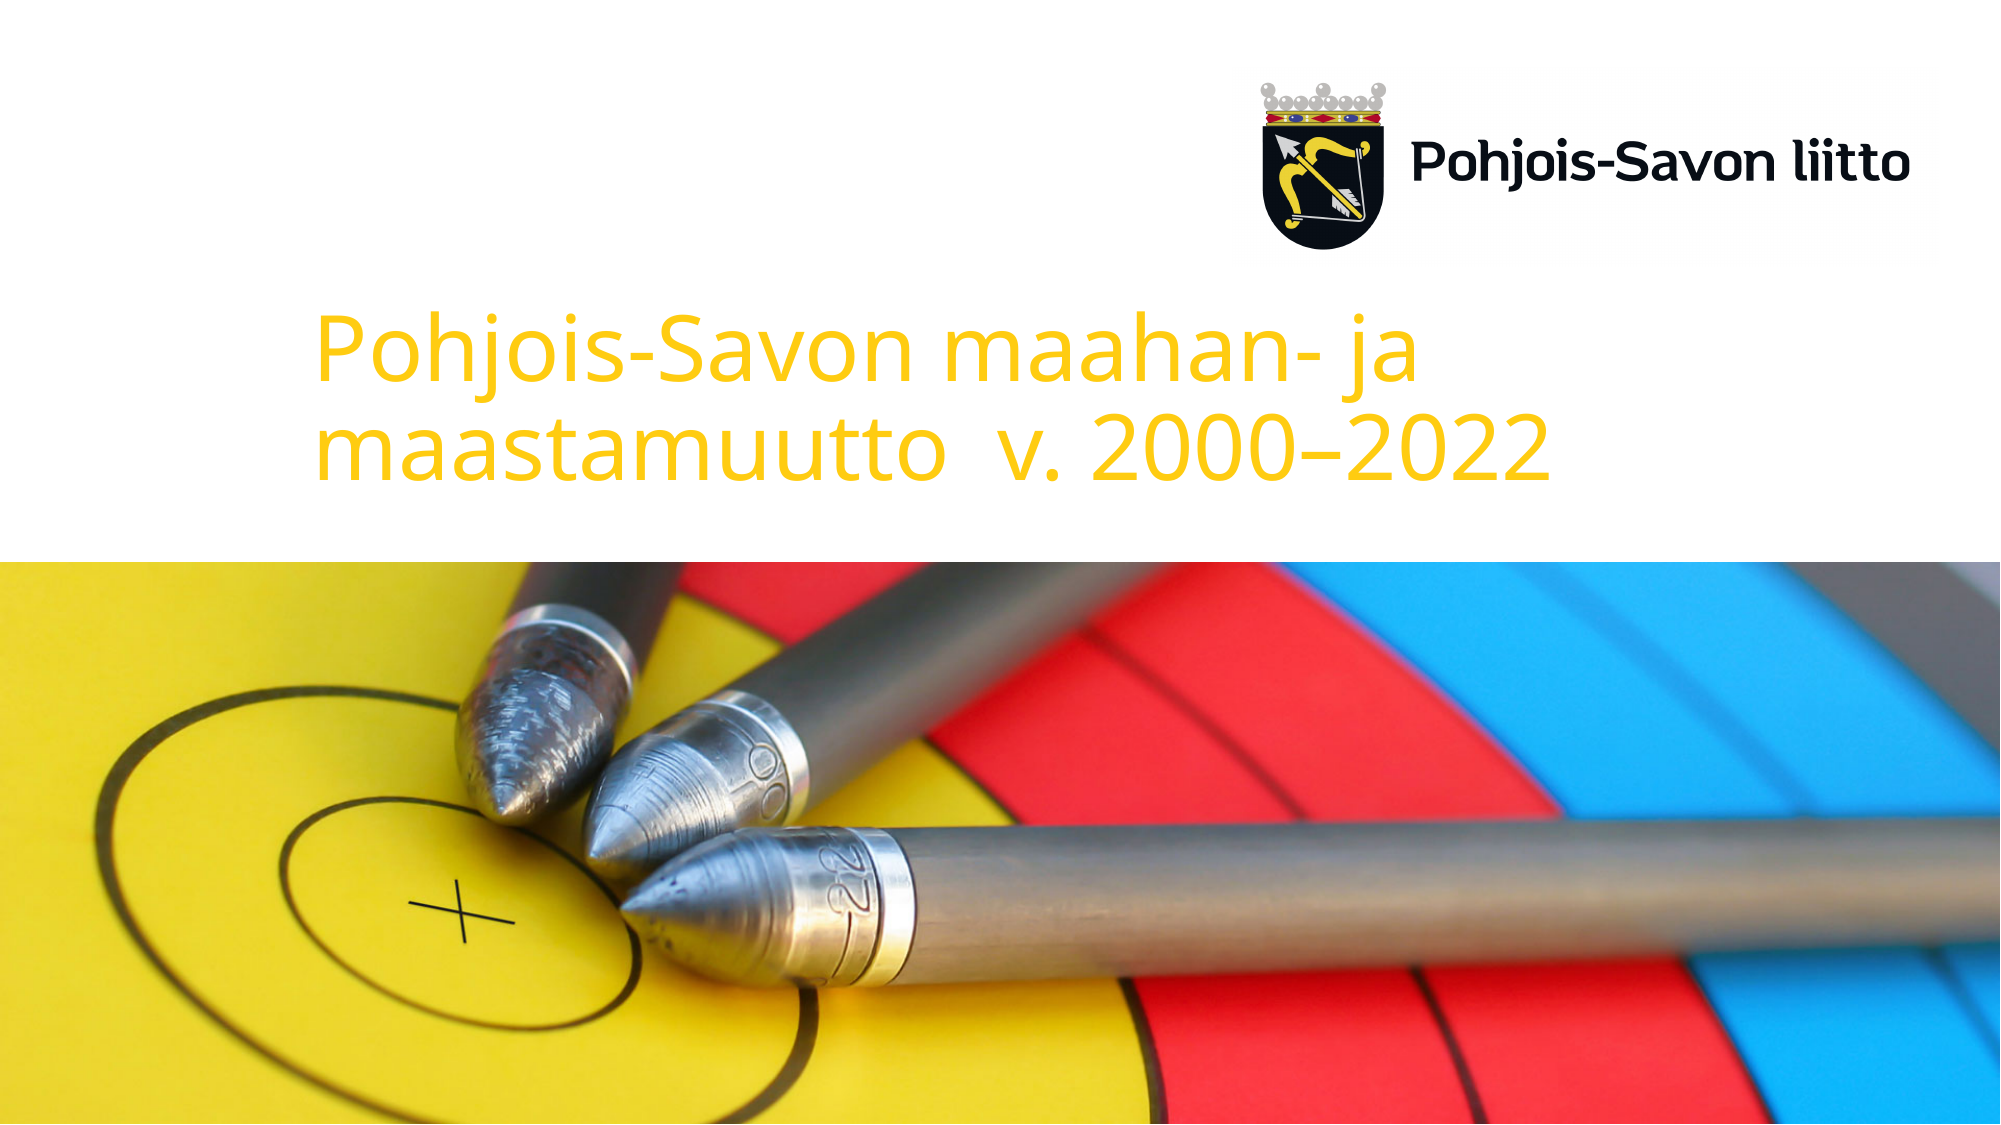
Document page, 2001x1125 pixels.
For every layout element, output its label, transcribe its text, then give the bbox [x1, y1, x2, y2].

picture [1232, 67, 1939, 267]
title Pohjois-Savon maahan- ja maastamuutto v. 2000–2022 [297, 292, 2000, 511]
picture [0, 562, 2000, 1124]
